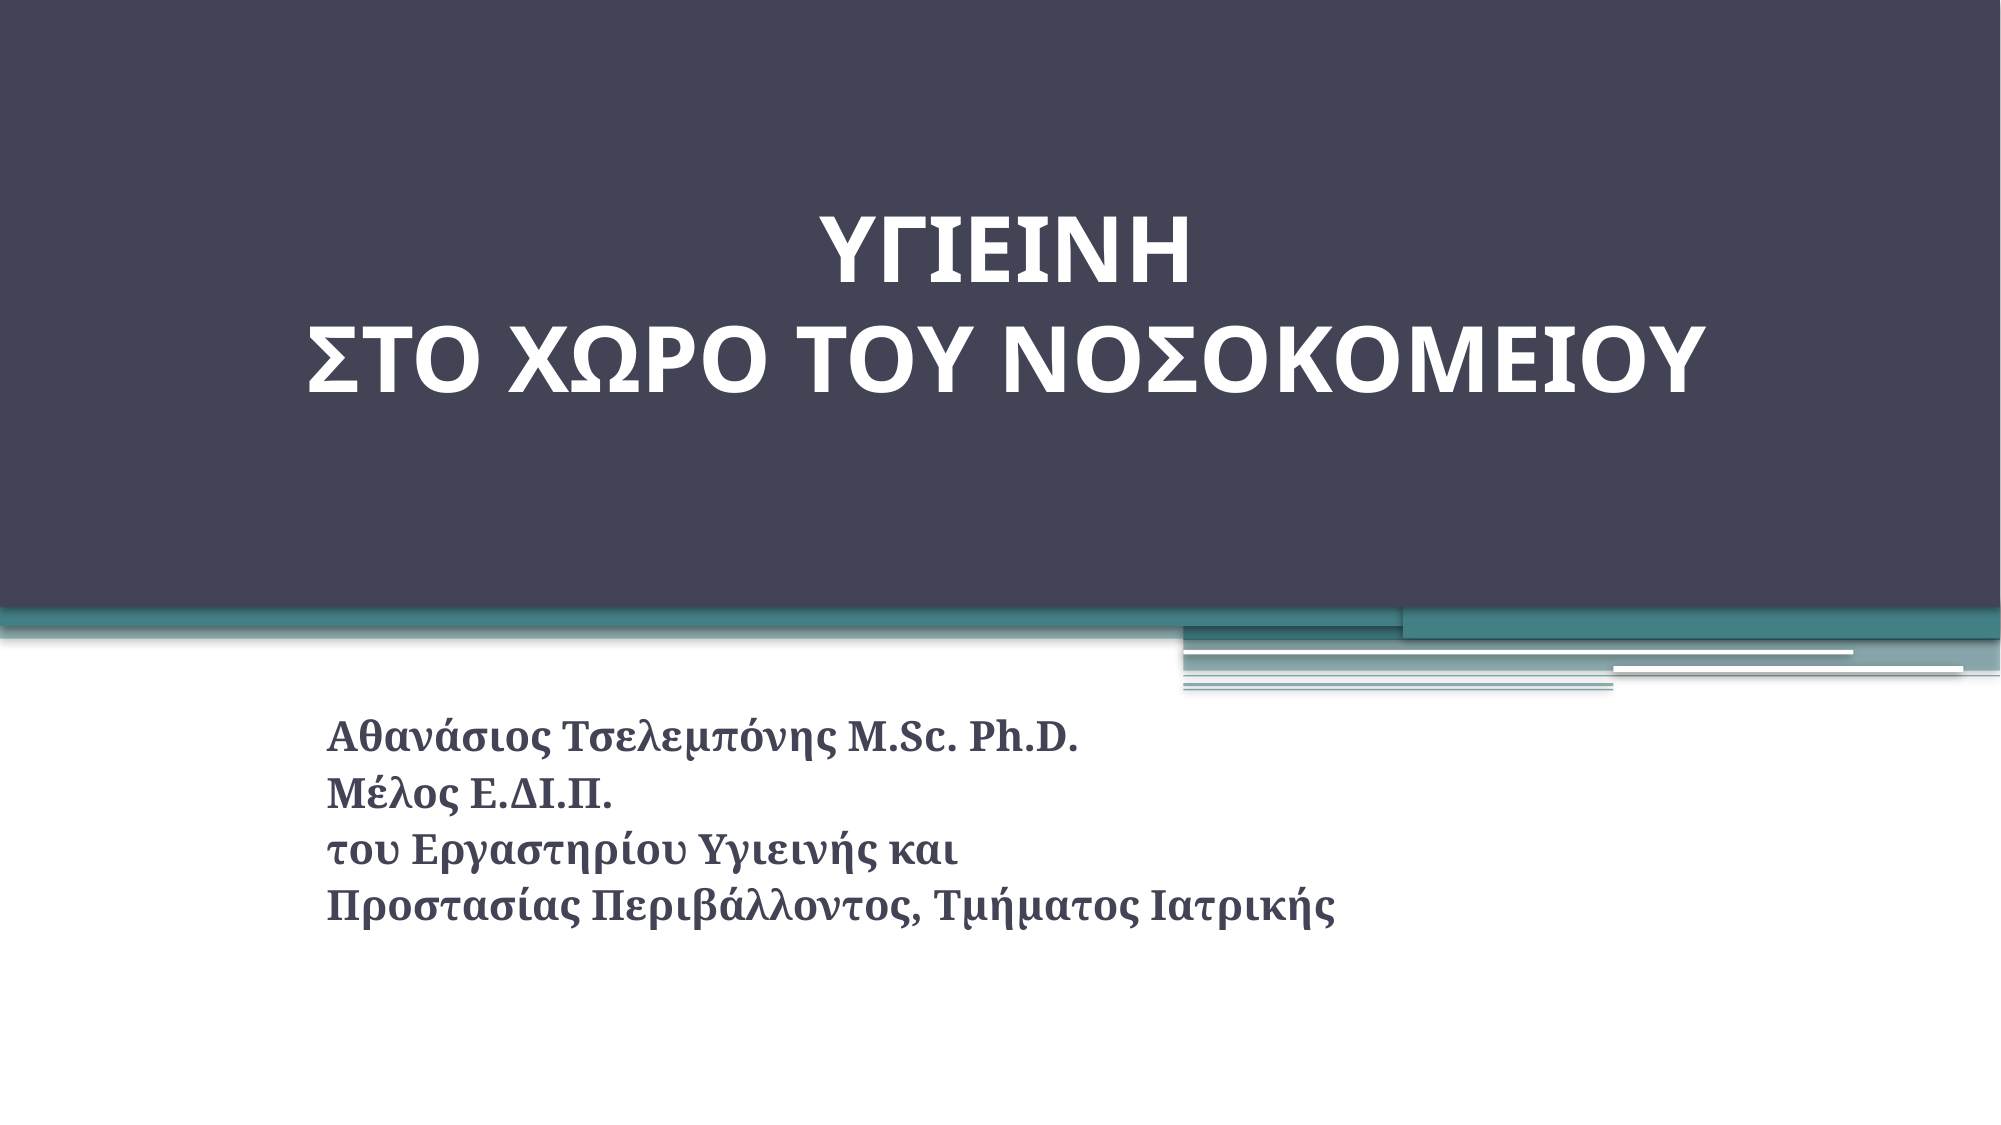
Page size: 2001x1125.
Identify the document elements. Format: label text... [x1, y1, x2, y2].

subtitle Αθανάσιος Τσελεμπόνης M.Sc. Ph.D. Μέλος Ε.ΔΙ.Π. του Εργαστηρίου Υγιεινής και Προστασίας Περιβάλλοντος, Τμήματος Ιατρικής [301, 702, 1419, 1087]
title ΥΓΙΕΙΝΗ ΣΤΟ ΧΩΡΟ ΤΟΥ ΝΟΣΟΚΟΜΕΙΟΥ [190, 116, 1825, 419]
